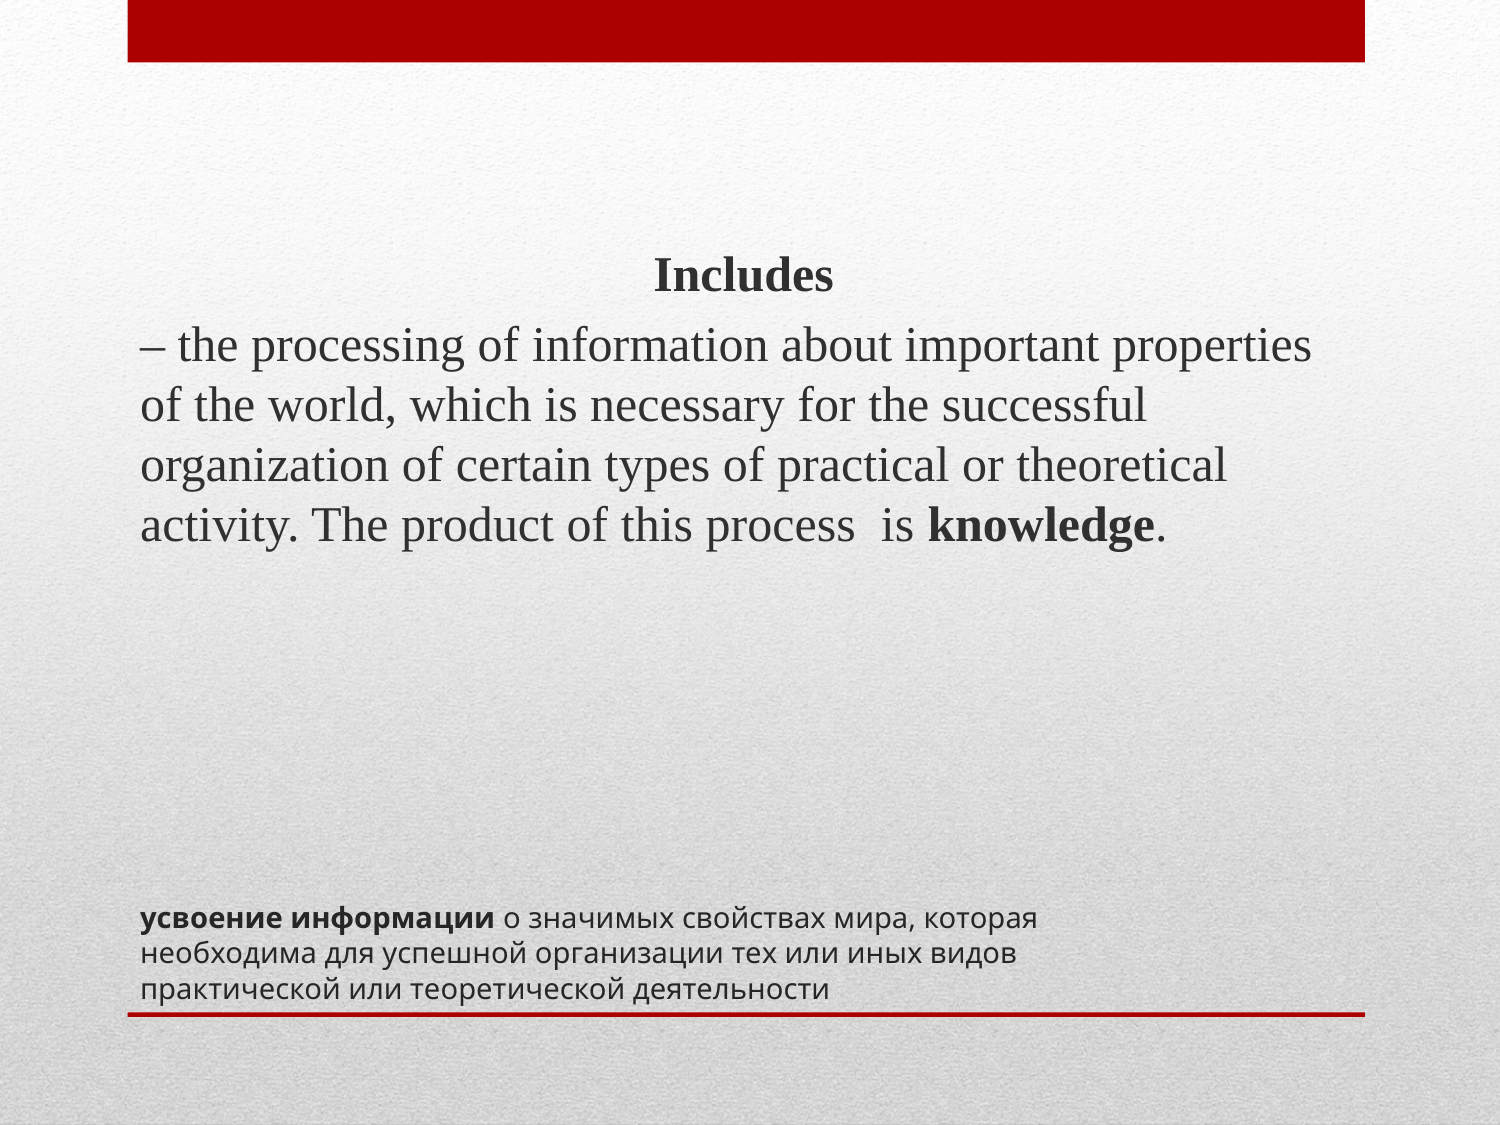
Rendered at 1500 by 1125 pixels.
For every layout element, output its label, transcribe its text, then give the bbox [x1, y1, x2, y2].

title усвоение информации о значимых свойствах мира, которая необходима для успешной организации тех или иных видов практической или теоретической деятельности [125, 750, 1238, 1013]
list Includes – the processing of information about important properties of the world, which is necessary for the successful organization of certain types of practical or theoretical activity. The product of this process is knowledge. [125, 112, 1363, 750]
